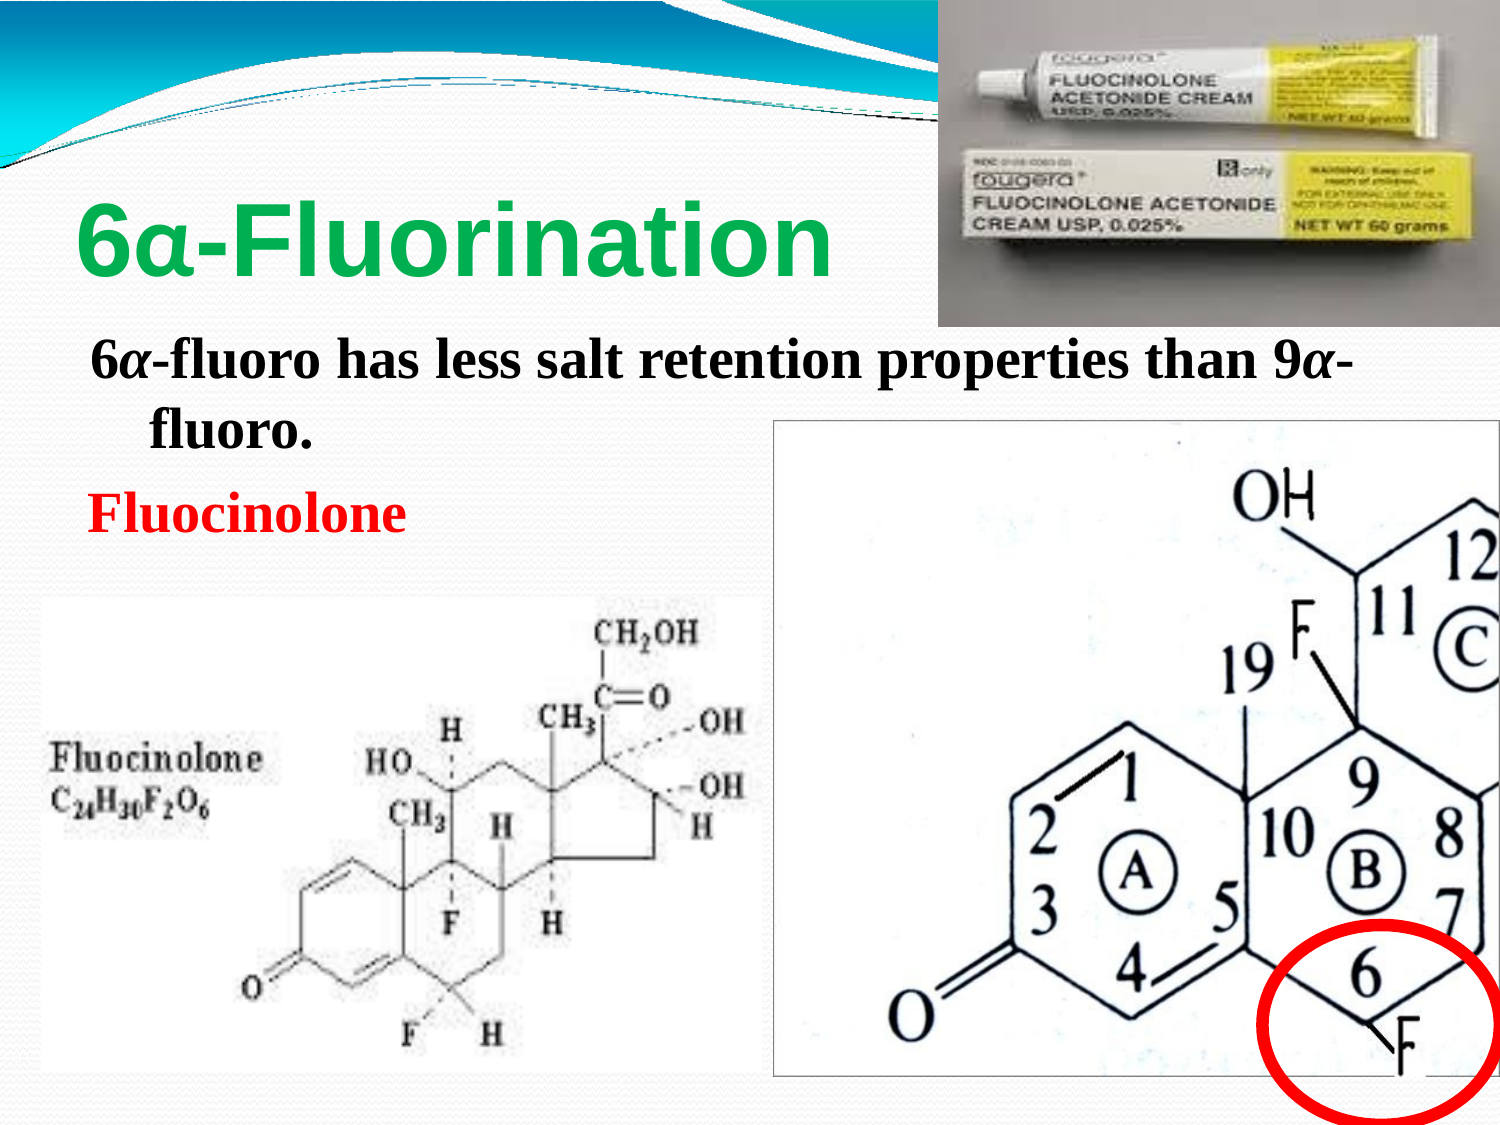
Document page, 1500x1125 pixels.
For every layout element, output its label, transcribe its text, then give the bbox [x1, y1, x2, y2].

title 6α-Fluorination [73, 170, 840, 361]
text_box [773, 420, 1500, 1125]
picture [0, 0, 1500, 1125]
text_box 6α-fluoro has less salt retention properties than 9α- fluoro. Fluocinolone [87, 317, 1362, 544]
